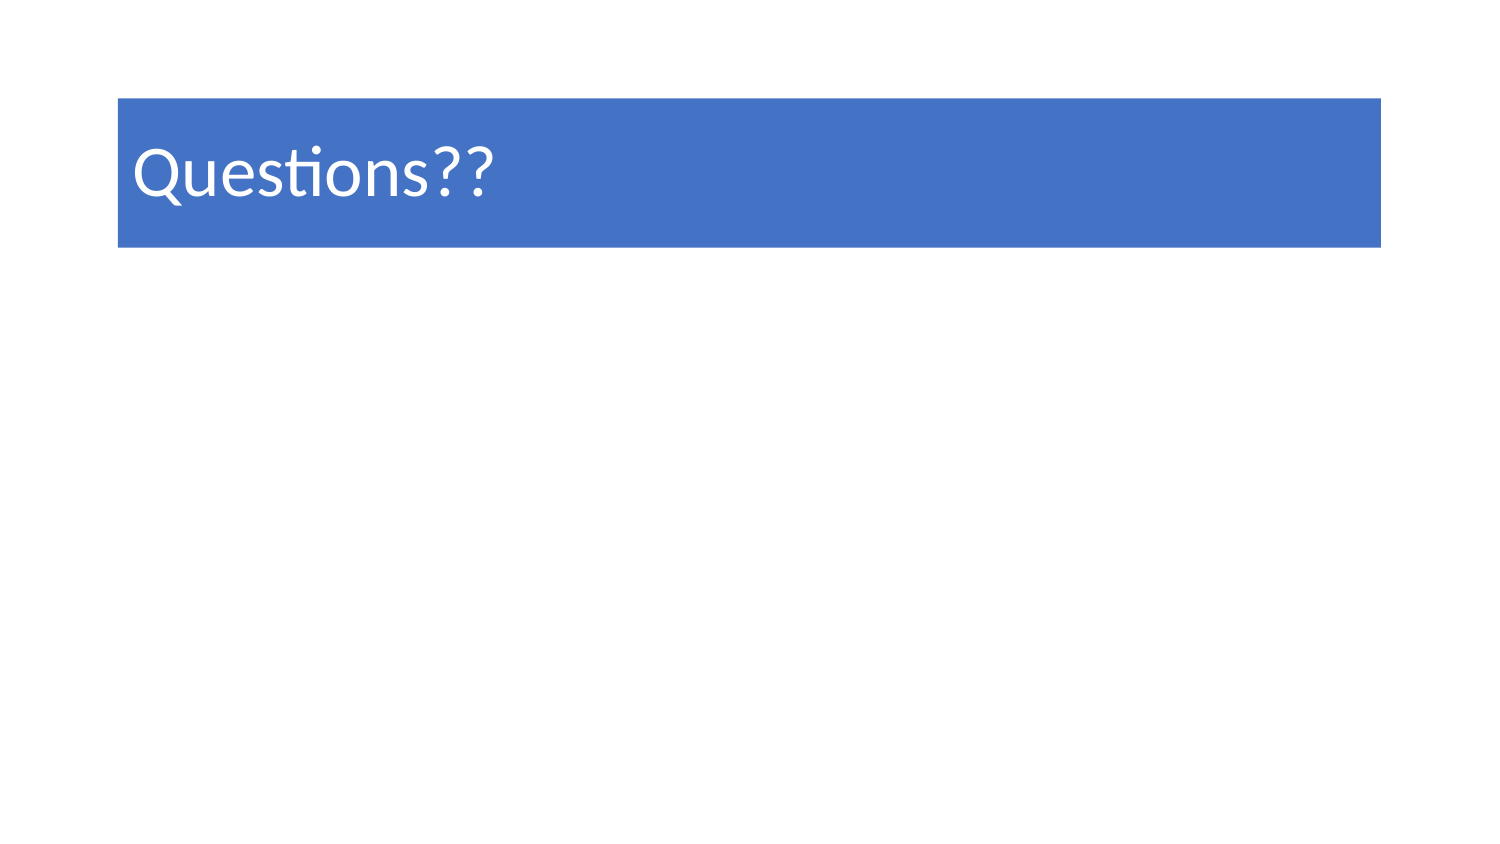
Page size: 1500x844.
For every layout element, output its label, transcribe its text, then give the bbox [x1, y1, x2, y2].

title Questions?? [117, 98, 1381, 248]
